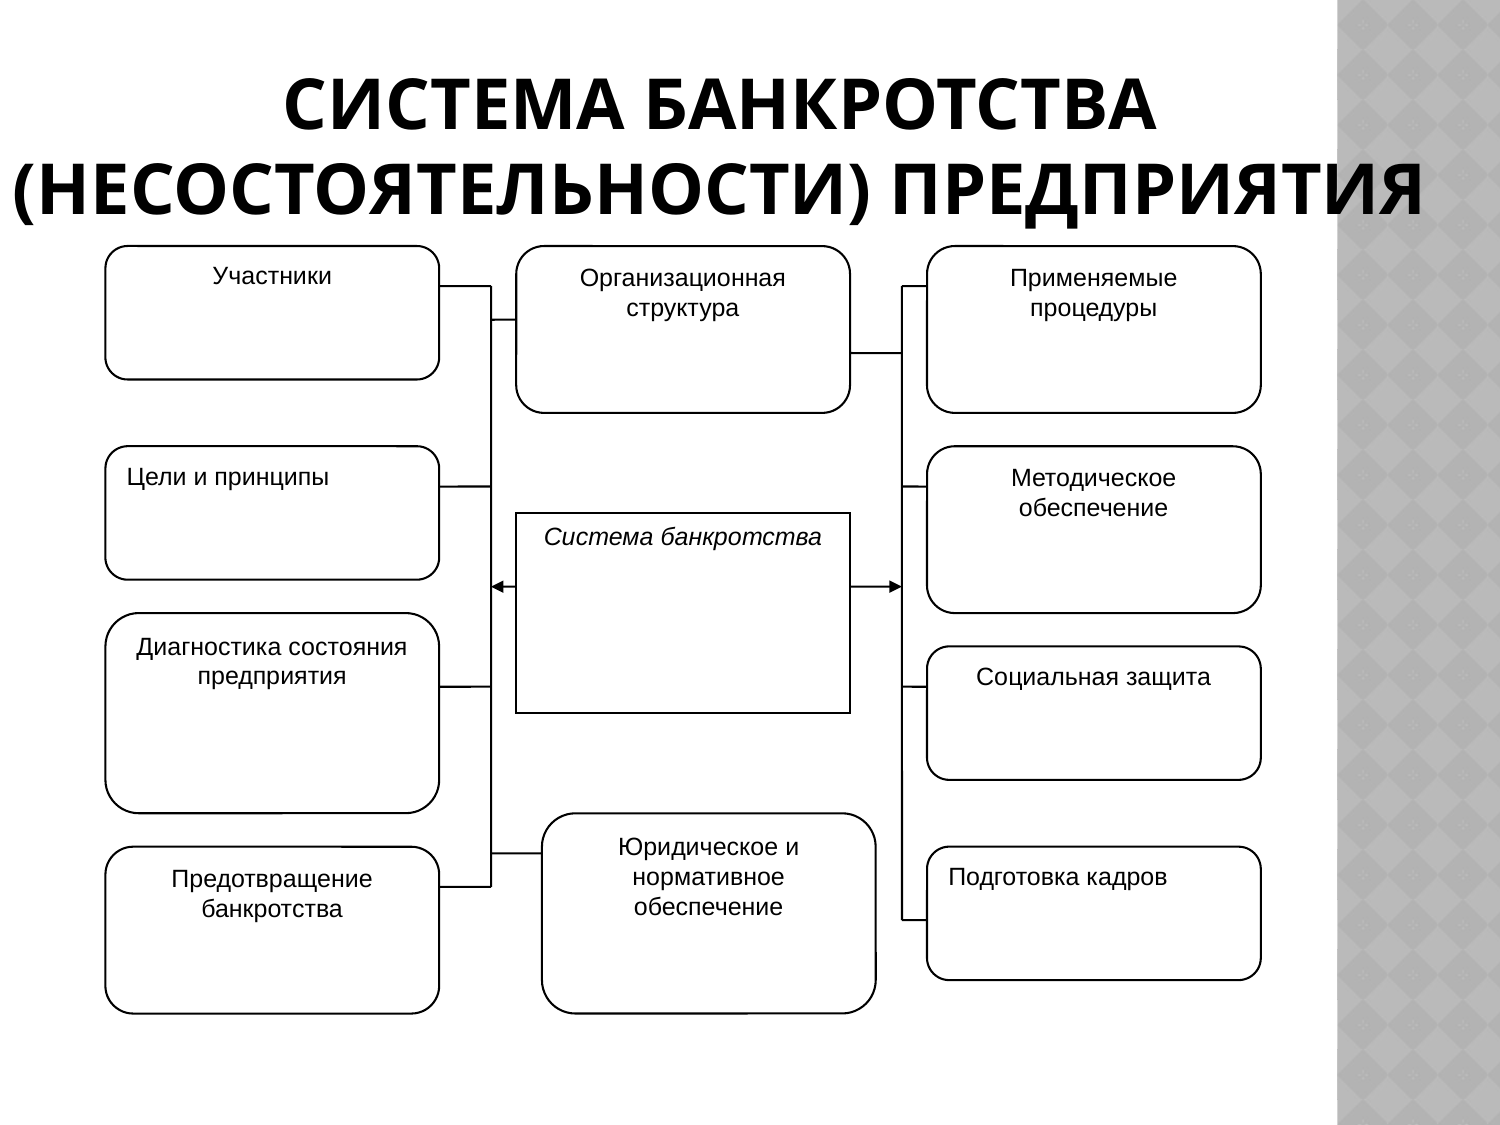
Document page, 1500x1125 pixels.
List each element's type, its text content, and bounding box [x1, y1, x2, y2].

title Система банкротства (несостоятельности) предприятия [0, 0, 1442, 229]
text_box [104, 245, 1262, 1014]
